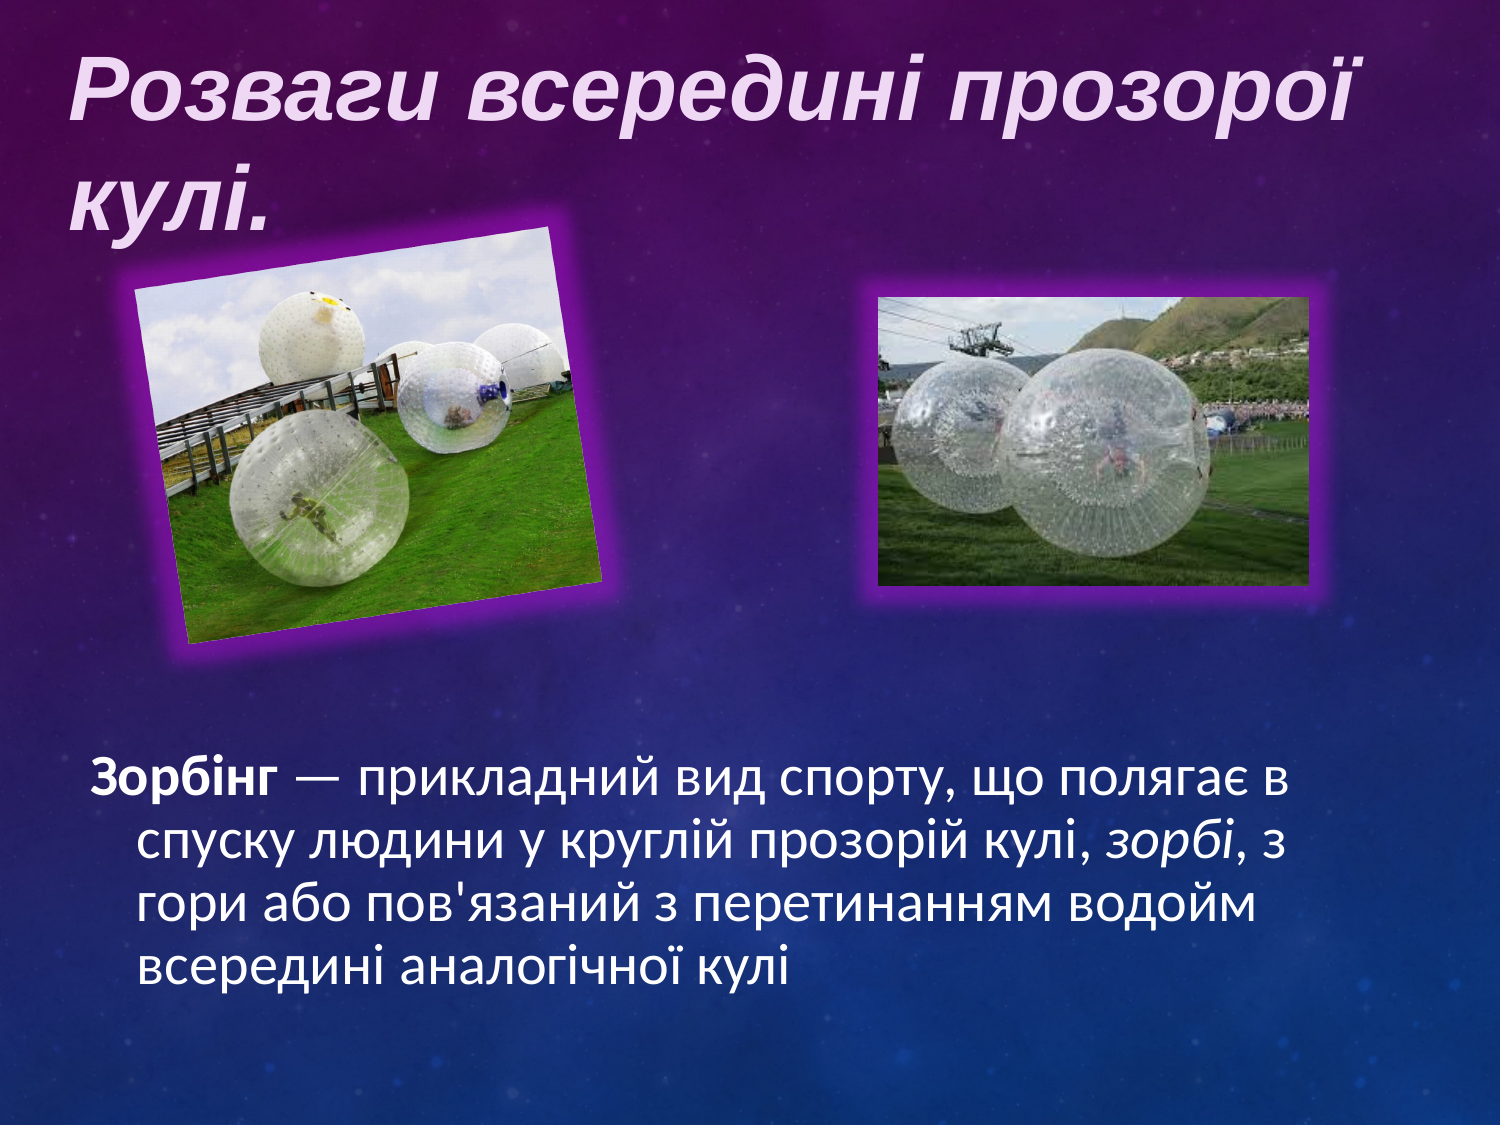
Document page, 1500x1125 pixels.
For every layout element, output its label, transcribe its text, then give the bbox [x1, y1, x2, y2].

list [878, 297, 1309, 586]
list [159, 255, 577, 615]
title Розваги всередині прозорої кулі. [53, 45, 1425, 233]
list Зорбінг — прикладний вид спорту, що полягає в спуску людини у круглій прозорій кулі, зорбі, з гори або пов'язаний з перетинанням водойм всередині аналогічної кулі [75, 646, 1425, 1005]
picture [0, 0, 1500, 1125]
